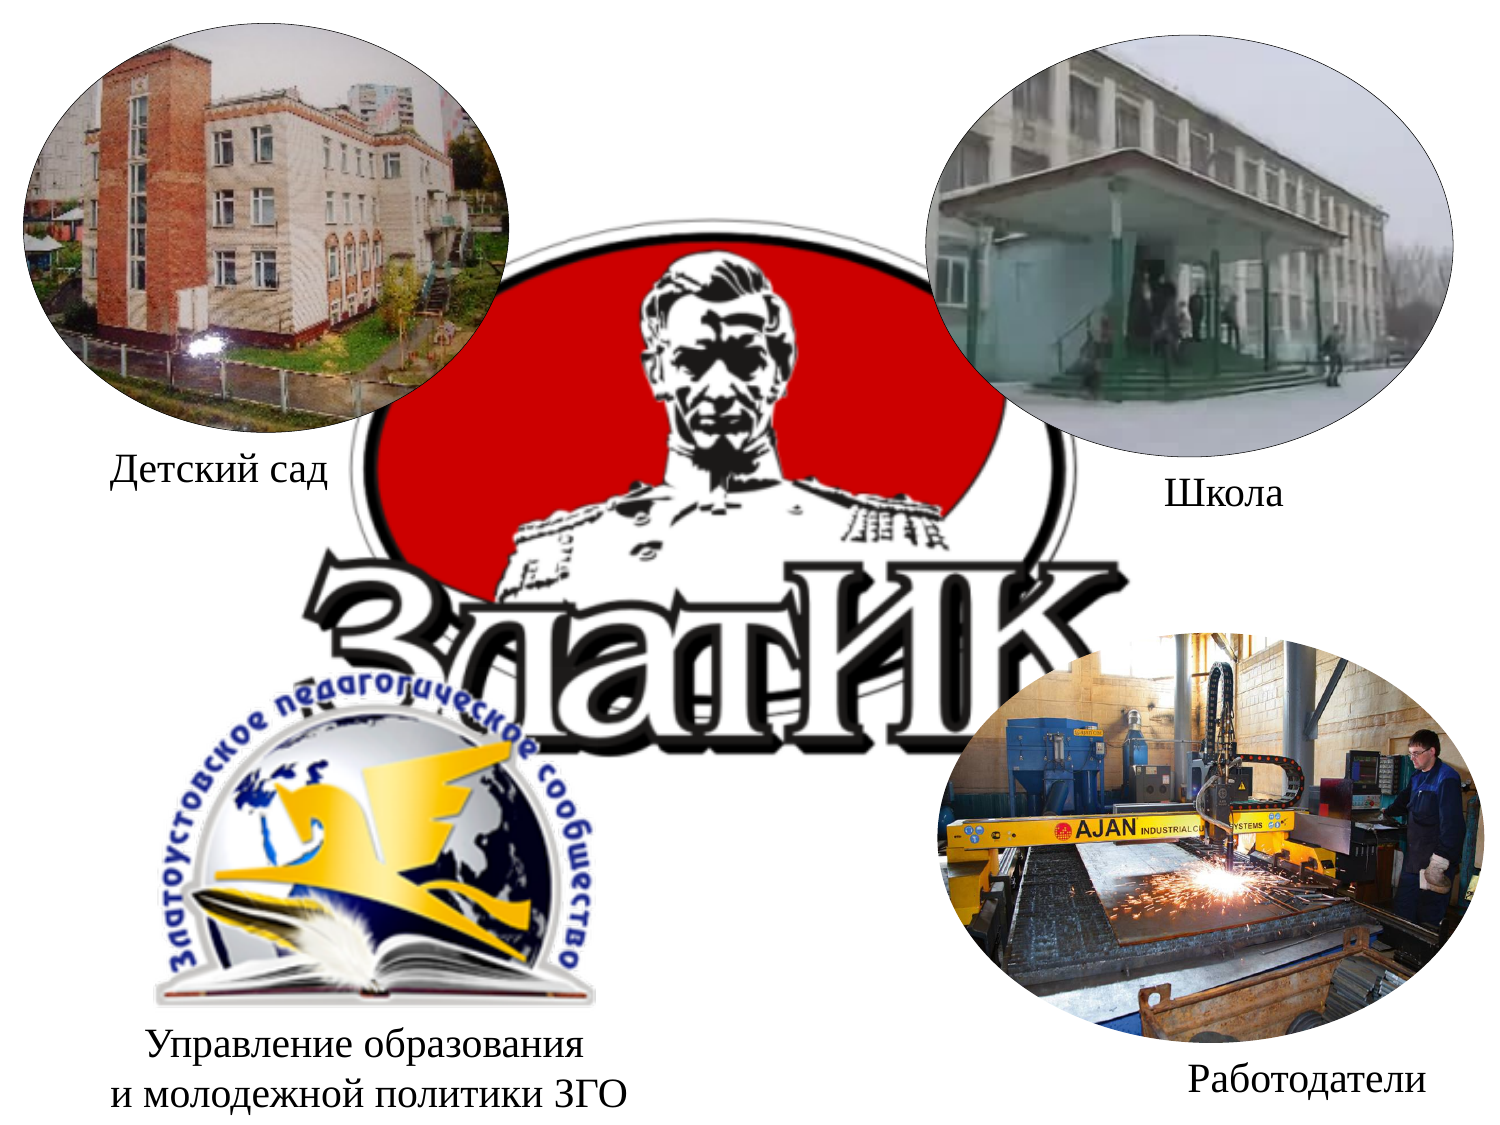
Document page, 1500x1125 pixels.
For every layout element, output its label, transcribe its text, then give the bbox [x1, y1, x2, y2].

text_box Управление образования и молодежной политики ЗГО [85, 1008, 644, 1124]
text_box Школа [1223, 465, 1310, 522]
text_box Работодатели [1101, 1052, 1442, 1108]
text_box Детский сад [94, 441, 229, 499]
picture [23, 23, 1485, 1044]
